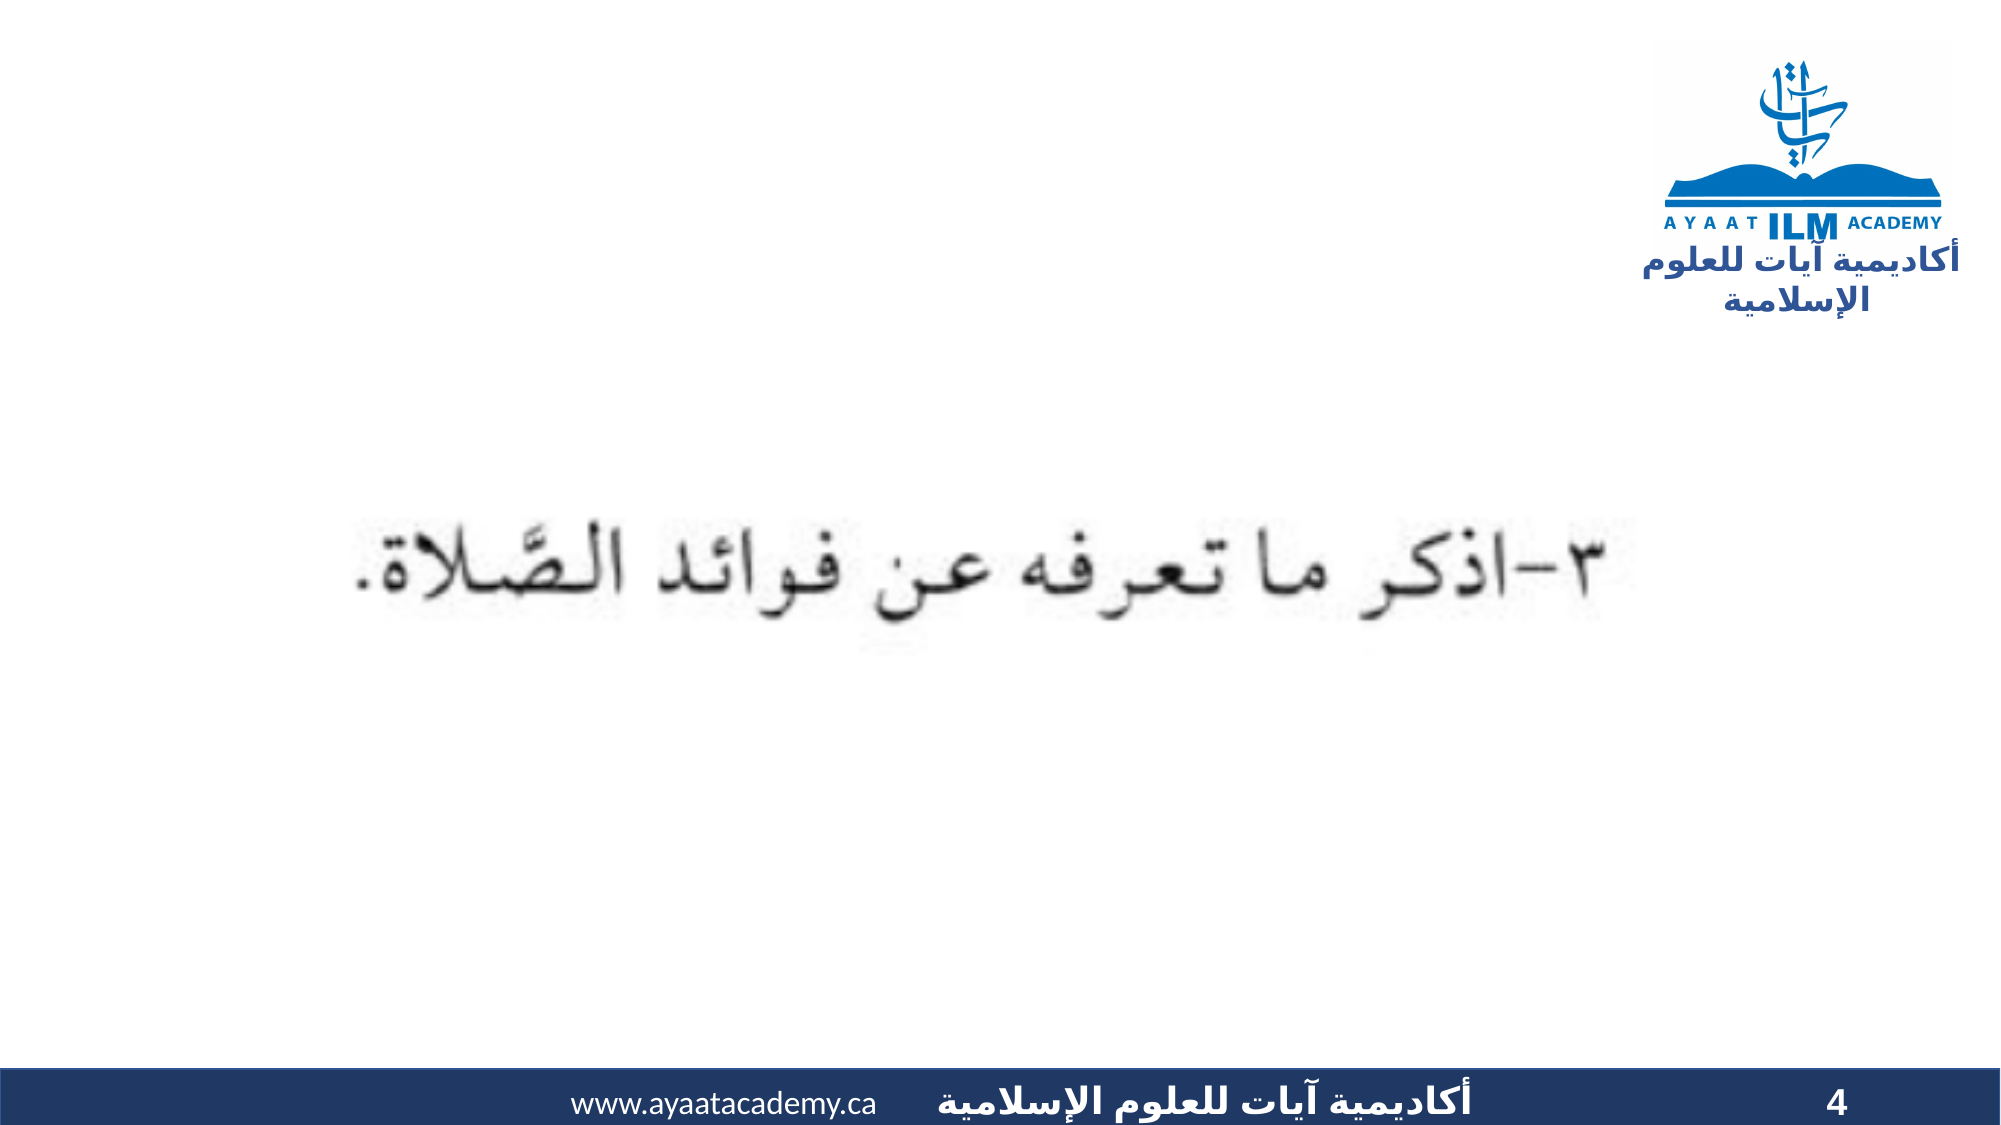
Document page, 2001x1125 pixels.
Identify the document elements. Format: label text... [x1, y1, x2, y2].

picture [1651, 37, 1952, 257]
picture [335, 451, 1665, 674]
slide_number 4 [1412, 1070, 1863, 1125]
